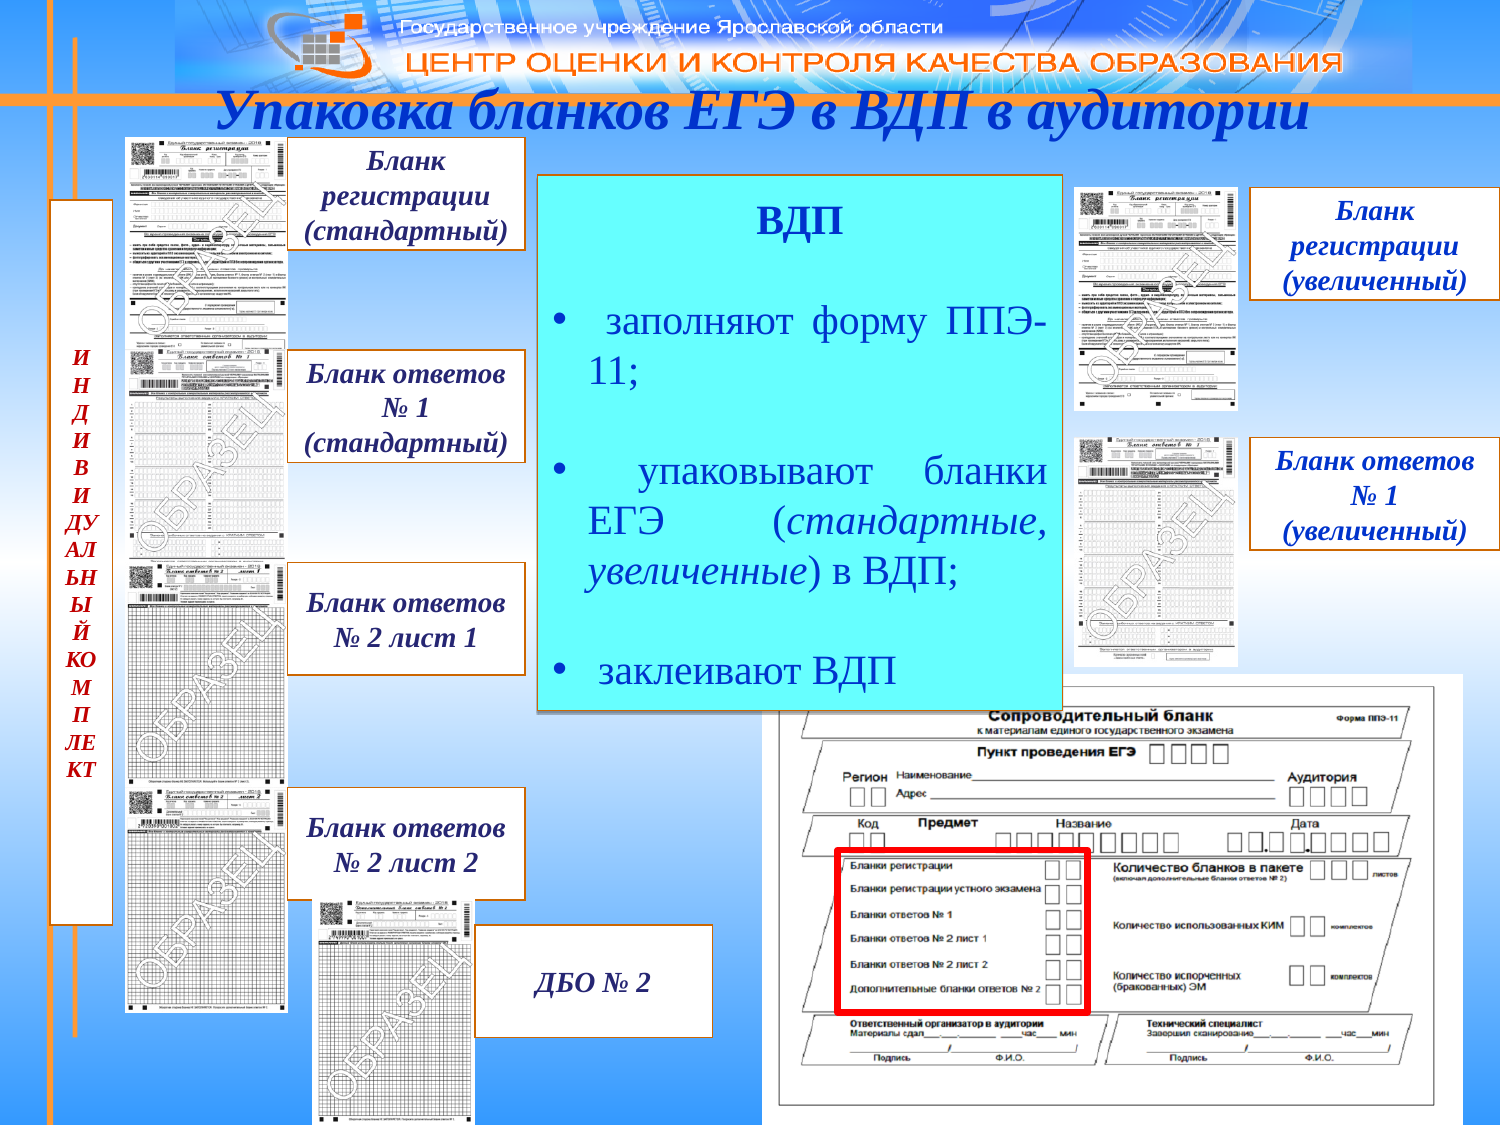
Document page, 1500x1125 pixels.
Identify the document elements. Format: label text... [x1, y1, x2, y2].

text_box Бланк ответов № 1 (стандартный) [291, 350, 525, 463]
picture [124, 137, 288, 1013]
picture [174, 0, 1413, 74]
text_box Бланк ответов № 1 (увеличенный) [1250, 437, 1500, 550]
picture [1074, 187, 1238, 411]
text_box Бланк ответов № 2 лист 2 [291, 787, 525, 900]
text_box Бланк ответов № 2 лист 1 [291, 562, 525, 675]
text_box Упаковка бланков ЕГЭ в ВДП в аудитории [75, 74, 1450, 138]
text_box ВДП заполняют форму ППЭ-11; упаковывают бланки ЕГЭ (стандартные, увеличенные) в ВДП; заклеивают ВДП [537, 174, 1063, 711]
text_box Бланк регистрации (увеличенный) [1250, 187, 1500, 300]
text_box ИНДИВИДУАЛЬНЫЙ КОМПЛЕКТ [49, 200, 113, 925]
text_box ДБО № 2 [479, 924, 713, 1038]
text_box Бланк регистрации (стандартный) [288, 137, 525, 250]
picture [762, 674, 1463, 1125]
picture [312, 897, 476, 1125]
picture [1074, 437, 1238, 667]
